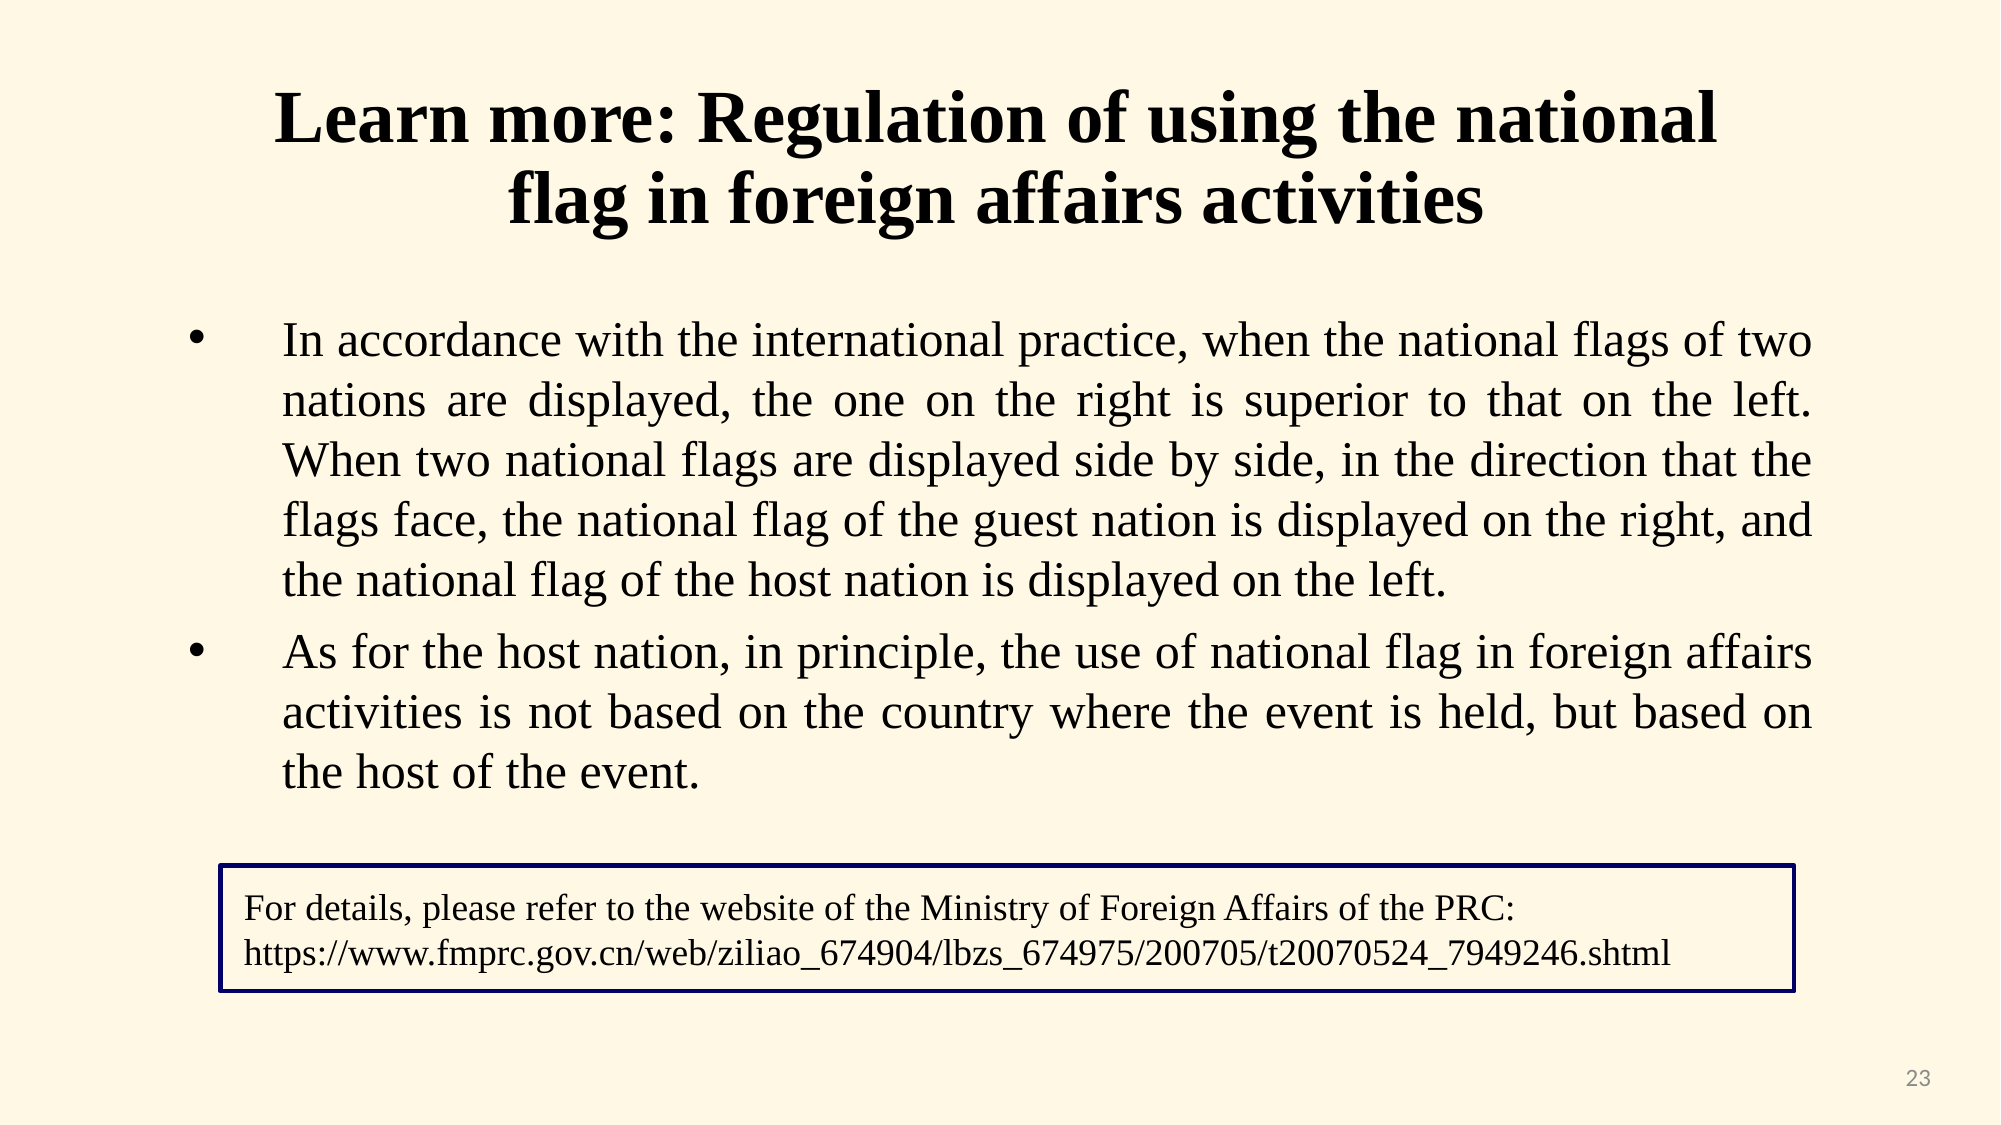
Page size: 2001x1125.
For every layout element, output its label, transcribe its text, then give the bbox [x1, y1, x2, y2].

text_box Learn more: Regulation of using the national flag in foreign affairs activities [228, 70, 1766, 160]
slide_number 23 [1496, 1046, 1947, 1107]
text_box For details, please refer to the website of the Ministry of Foreign Affairs of the PRC: https://www.fmprc.gov.cn/web/ziliao_674904/lbzs_674975/200705/t20070524_7949246.shtml [220, 865, 1795, 992]
text_box In accordance with the international practice, when the national flags of two nations are displayed, the one on the right is superior to that on the left. When two national flags are displayed side by side, in the direction that the flags face, the national flag of the guest nation is displayed on the right, and the national flag of the host nation is displayed on the left. As for the host nation, in principle, the use of national flag in foreign affairs activities is not based on the country where the event is held, but based on the host of the event. [173, 298, 1829, 807]
